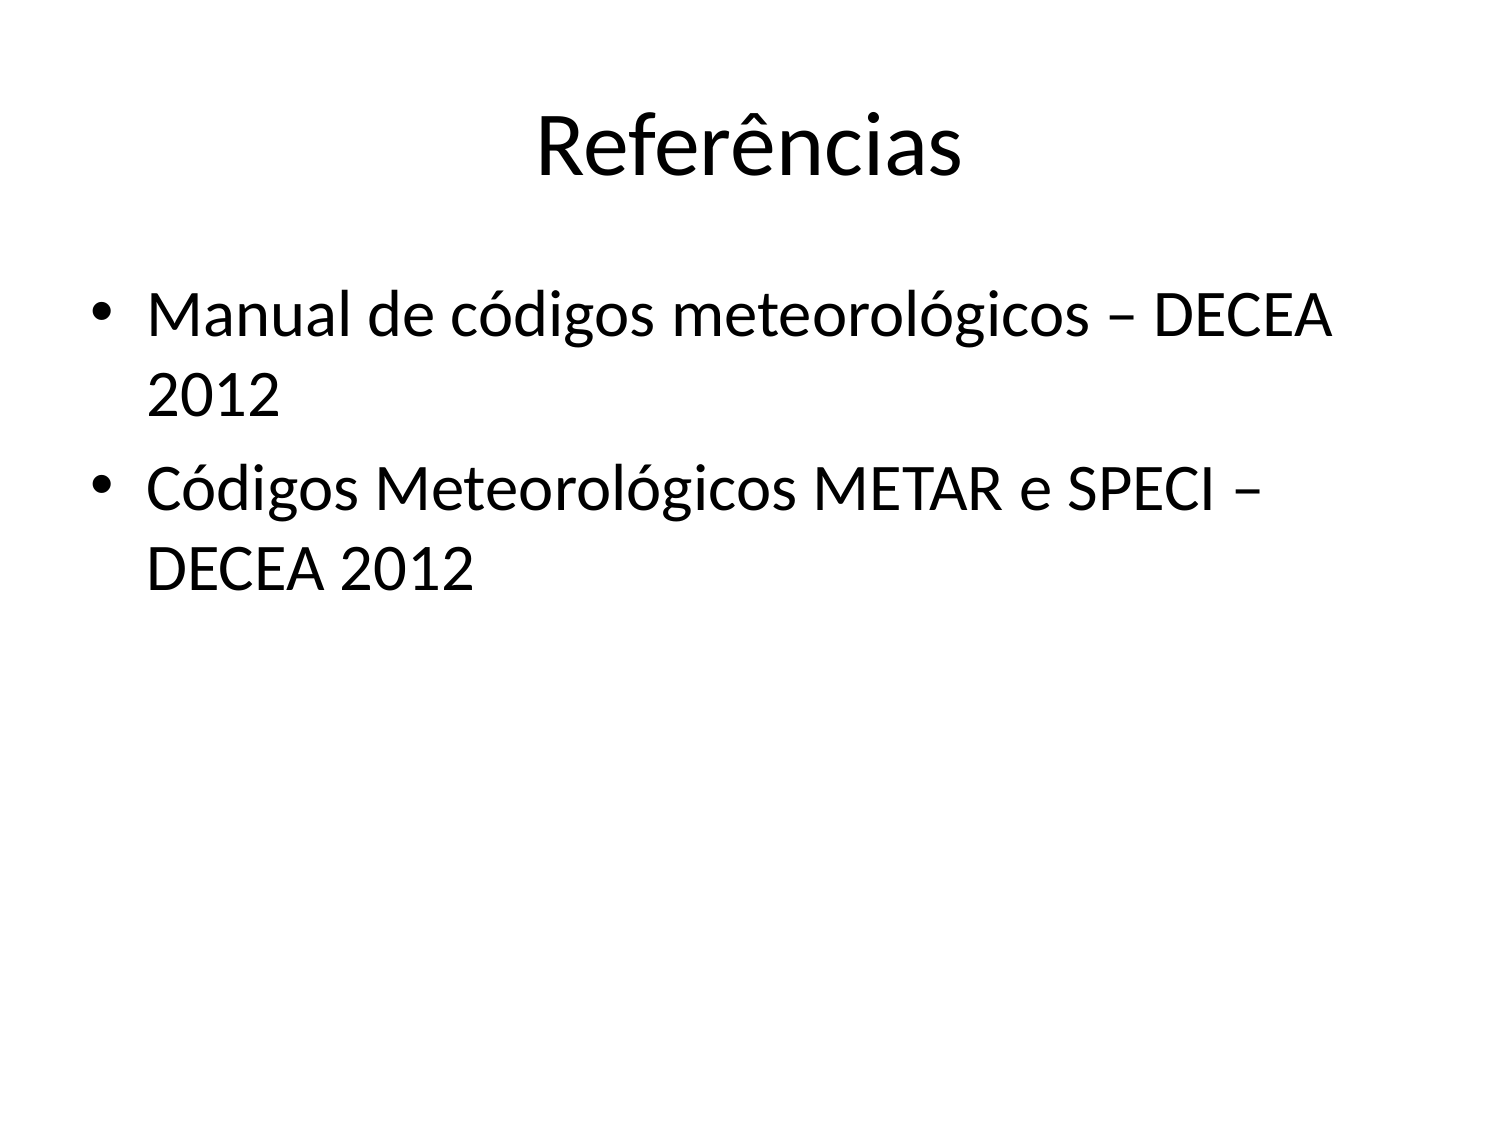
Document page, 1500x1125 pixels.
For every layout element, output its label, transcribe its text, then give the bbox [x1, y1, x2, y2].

list Manual de códigos meteorológicos – DECEA 2012 Códigos Meteorológicos METAR e SPECI – DECEA 2012 [75, 262, 1425, 1005]
title Referências [75, 45, 1425, 233]
